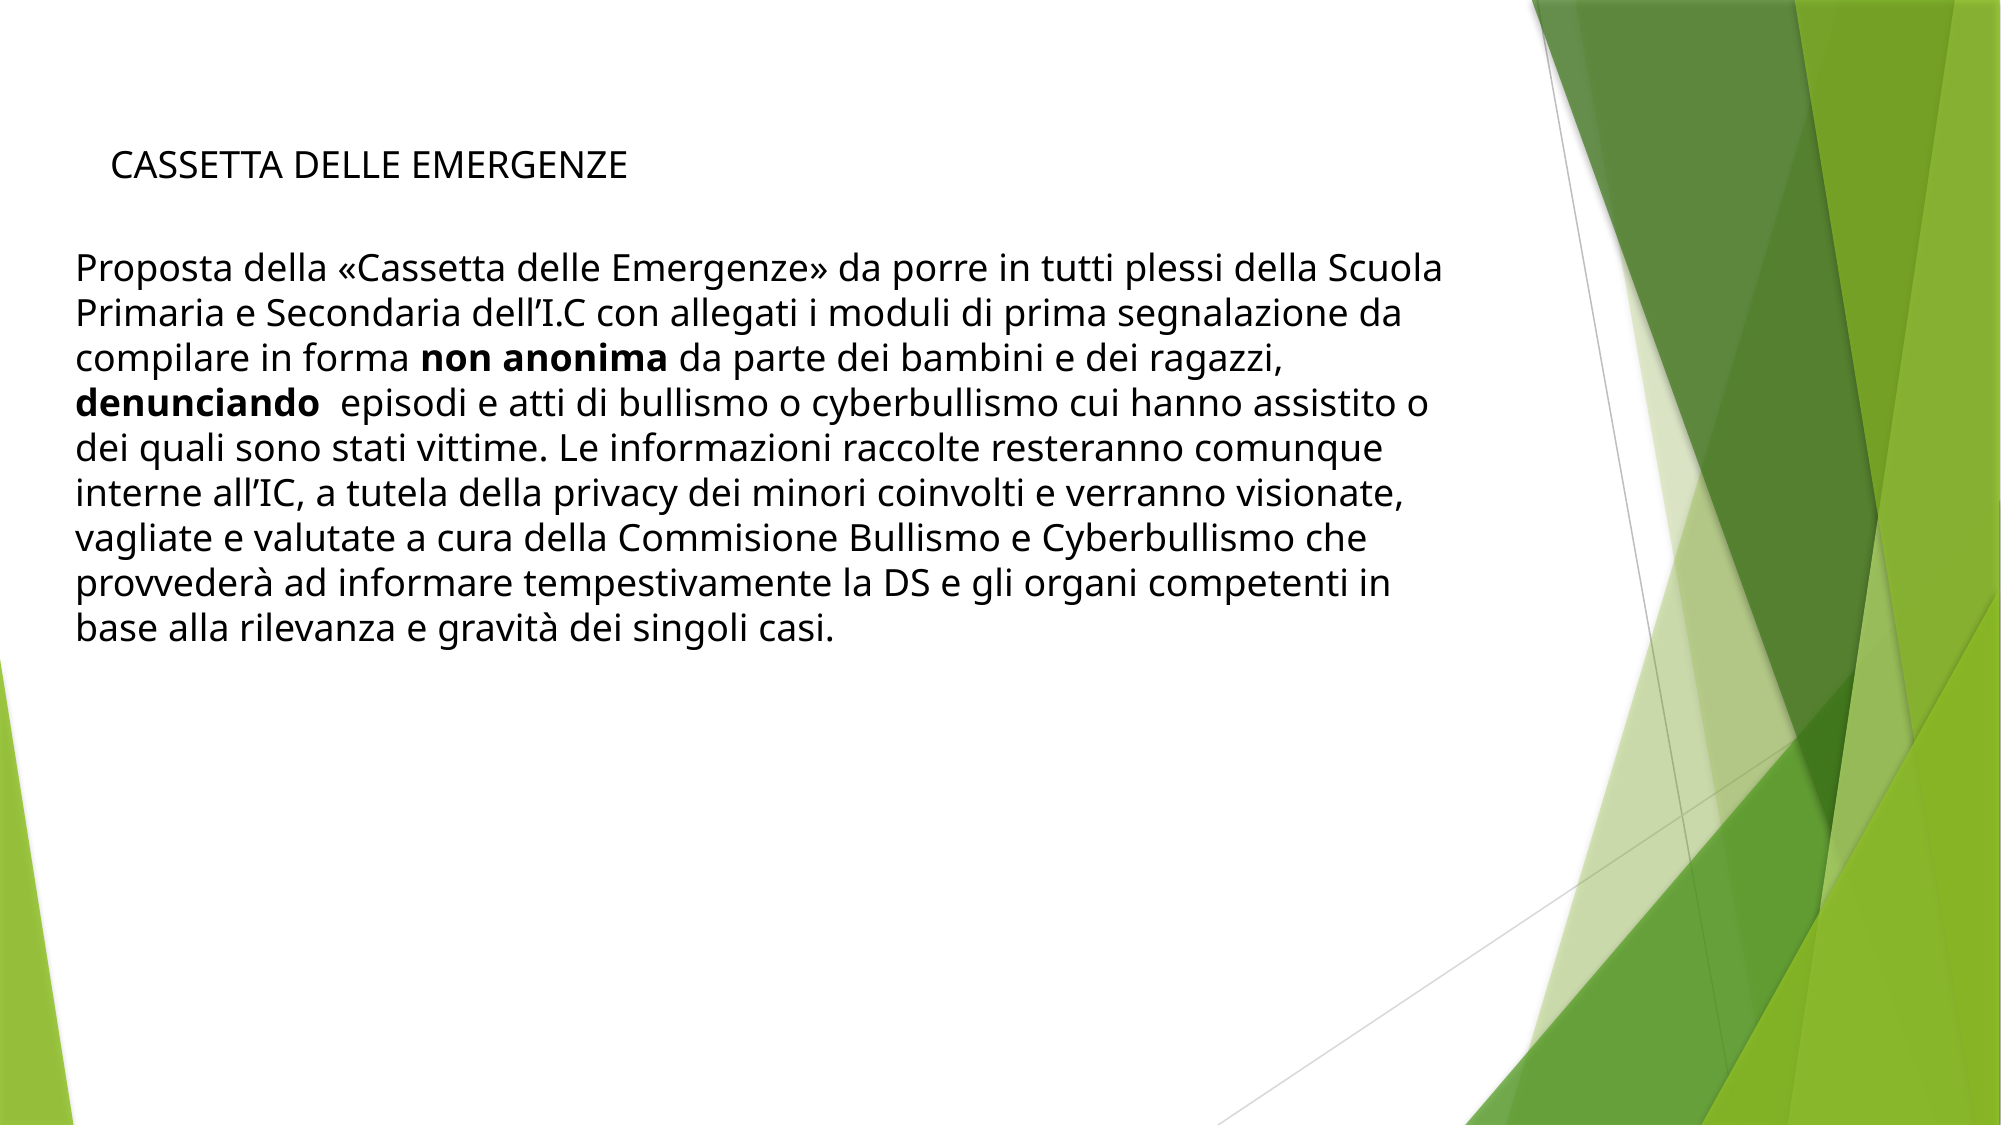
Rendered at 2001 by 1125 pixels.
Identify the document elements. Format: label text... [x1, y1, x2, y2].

text_box CASSETTA DELLE EMERGENZE [95, 134, 1352, 194]
text_box Proposta della «Cassetta delle Emergenze» da porre in tutti plessi della Scuola Primaria e Secondaria dell’I.C con allegati i moduli di prima segnalazione da compilare in forma non anonima da parte dei bambini e dei ragazzi, denunciando episodi e atti di bullismo o cyberbullismo cui hanno assistito o dei quali sono stati vittime. Le informazioni raccolte resteranno comunque interne all’IC, a tutela della privacy dei minori coinvolti e verranno visionate, vagliate e valutate a cura della Commisione Bullismo e Cyberbullismo che provvederà ad informare tempestivamente la DS e gli organi competenti in base alla rilevanza e gravità dei singoli casi. [60, 236, 1500, 657]
